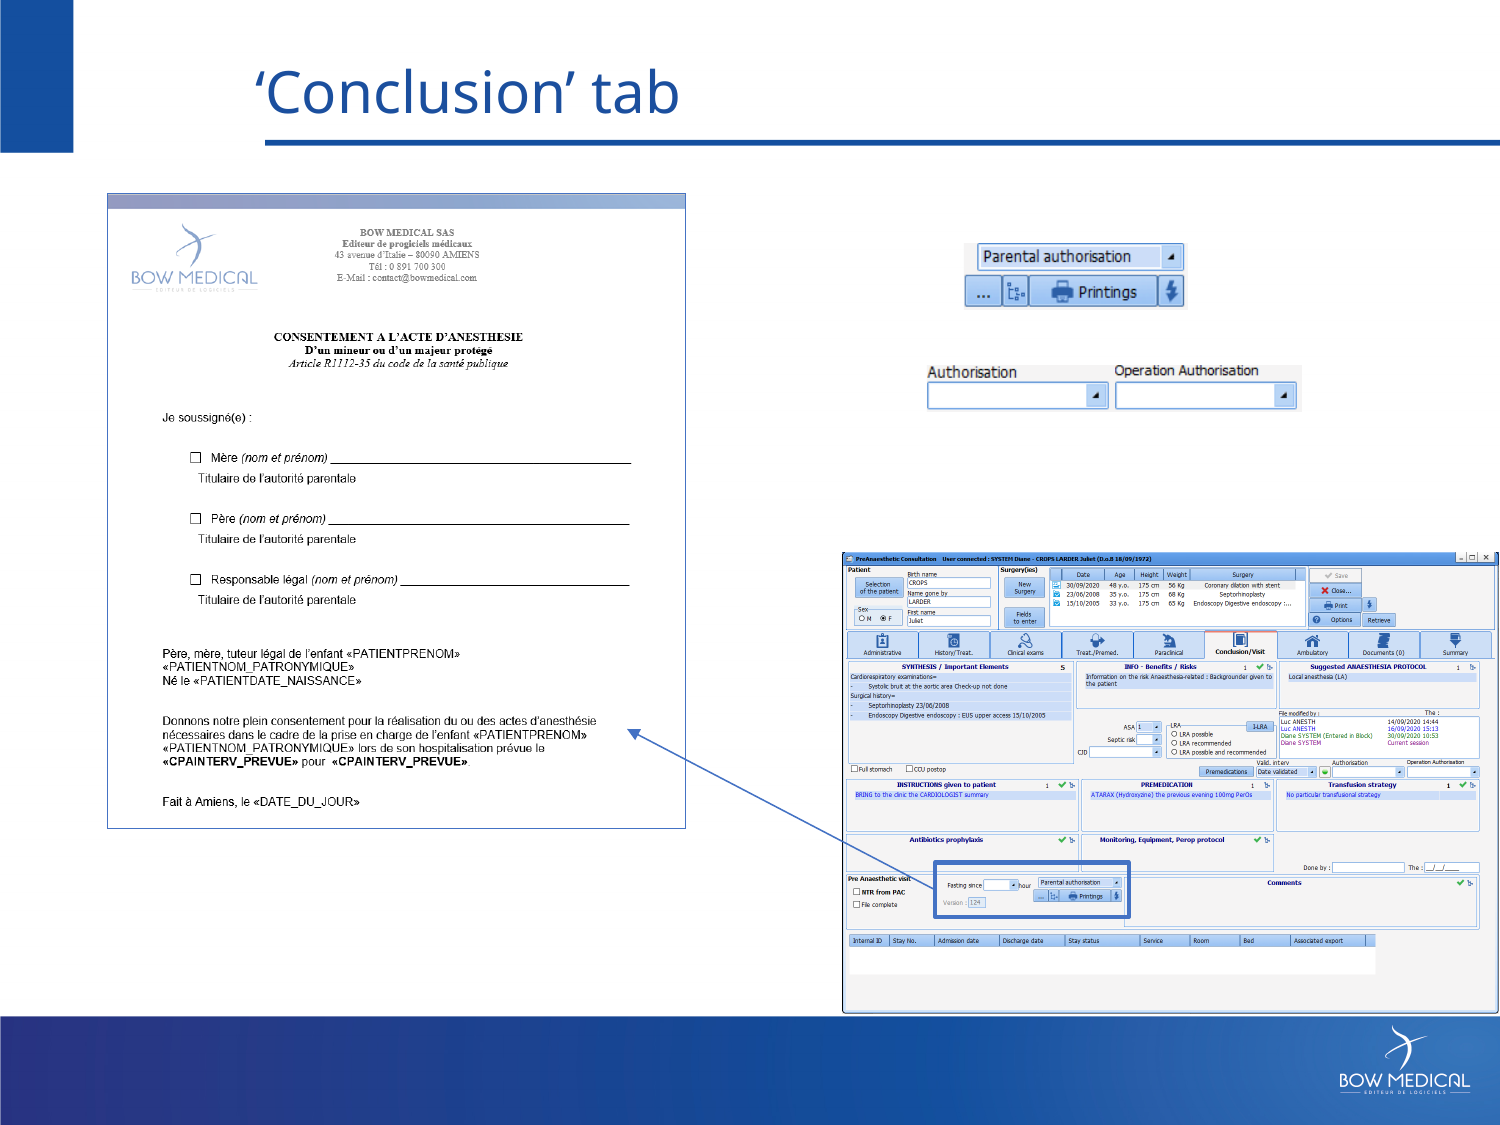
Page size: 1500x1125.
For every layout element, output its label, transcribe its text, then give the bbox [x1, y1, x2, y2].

picture [0, 0, 1500, 1125]
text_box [626, 728, 936, 890]
text_box ‘Conclusion’ tab [240, 37, 1406, 156]
